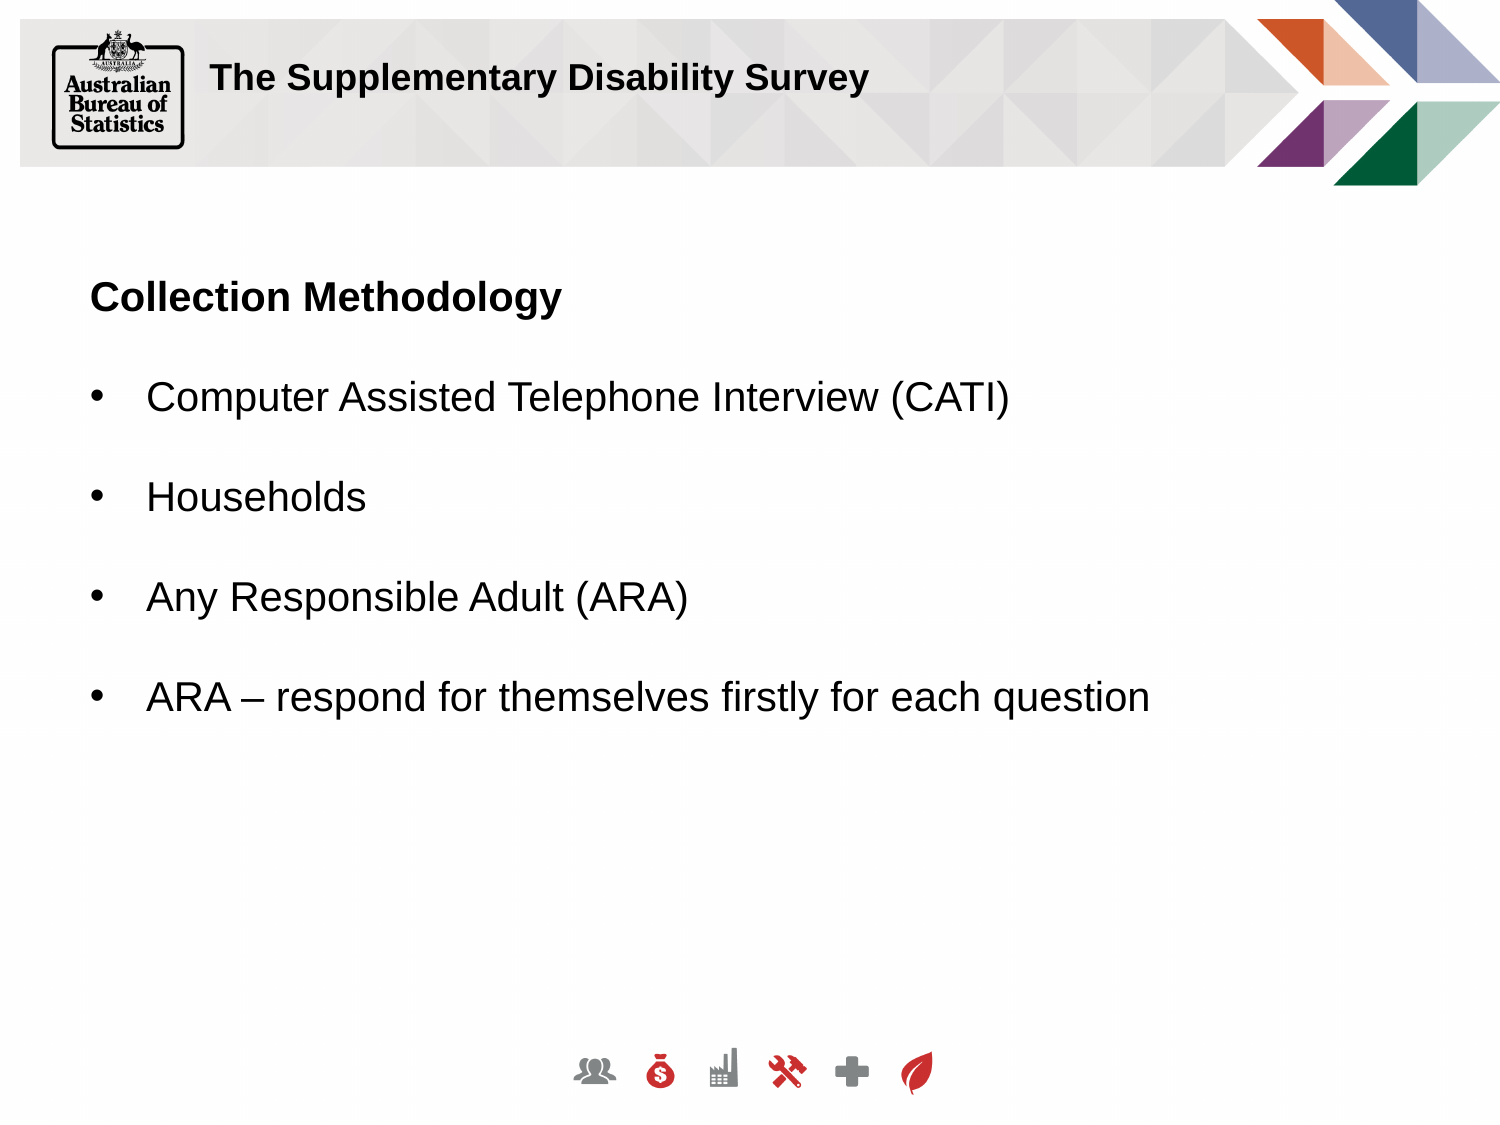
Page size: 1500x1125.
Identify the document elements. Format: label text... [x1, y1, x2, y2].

picture [0, 0, 1500, 1125]
list Collection Methodology Computer Assisted Telephone Interview (CATI) Households Any Responsible Adult (ARA) ARA – respond for themselves firstly for each question [75, 262, 1425, 1005]
title The Supplementary Disability Survey [194, 45, 1500, 233]
